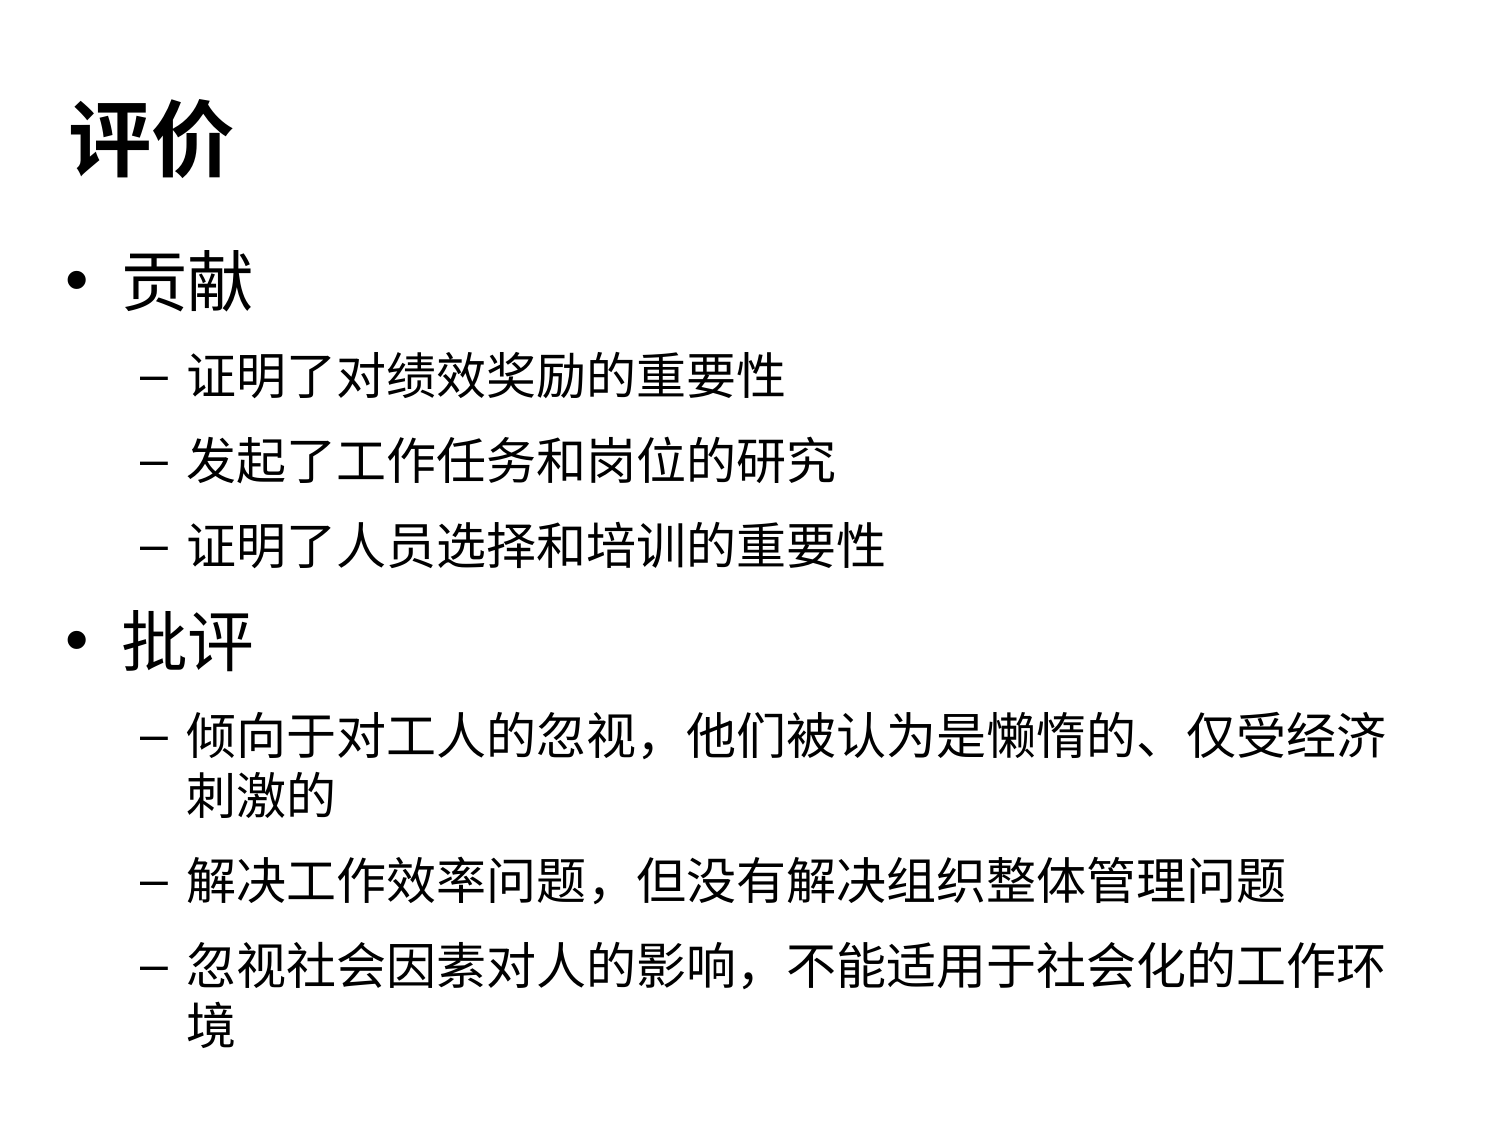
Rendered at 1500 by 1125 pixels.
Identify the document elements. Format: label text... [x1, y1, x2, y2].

list 贡献 证明了对绩效奖励的重要性 发起了工作任务和岗位的研究 证明了人员选择和培训的重要性 批评 倾向于对工人的忽视，他们被认为是懒惰的、仅受经济刺激的 解决工作效率问题，但没有解决组织整体管理问题 忽视社会因素对人的影响，不能适用于社会化的工作环境 [50, 231, 1451, 1071]
title 评价 [53, 66, 1455, 208]
